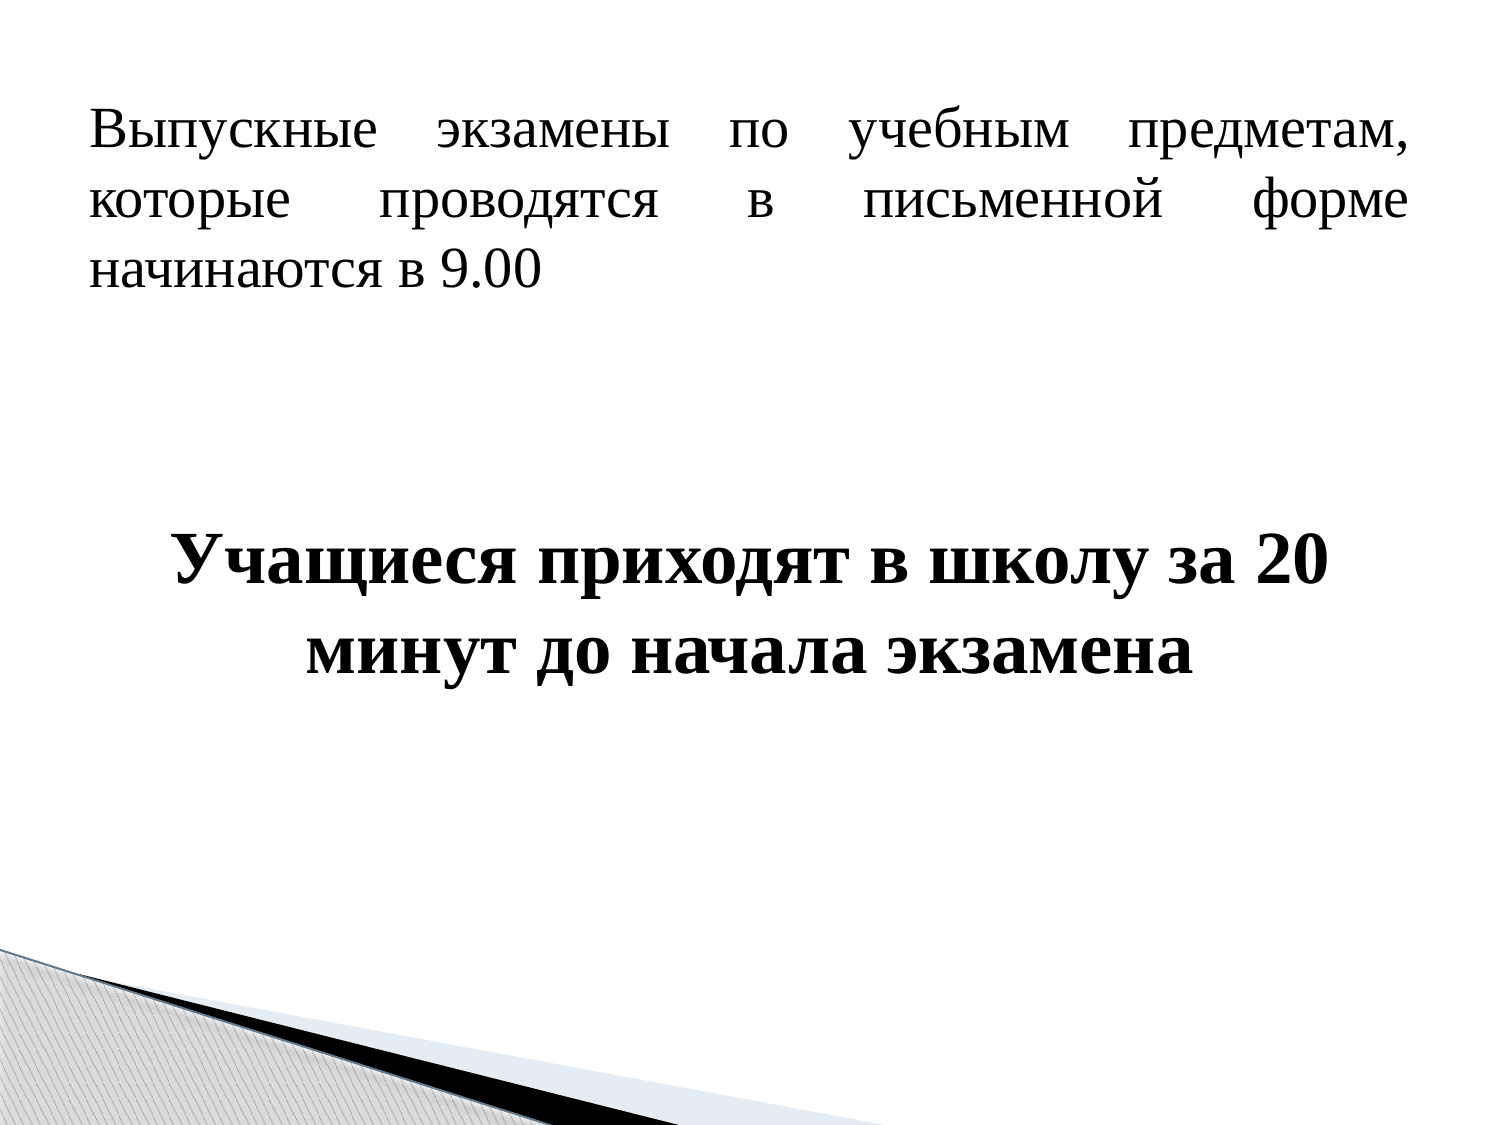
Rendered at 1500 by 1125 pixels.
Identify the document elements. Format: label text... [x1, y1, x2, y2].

list Выпускные экзамены по учебным предметам, которые проводятся в письменной форме начинаются в 9.00 Учащиеся приходят в школу за 20 минут до начала экзамена [75, 82, 1425, 986]
